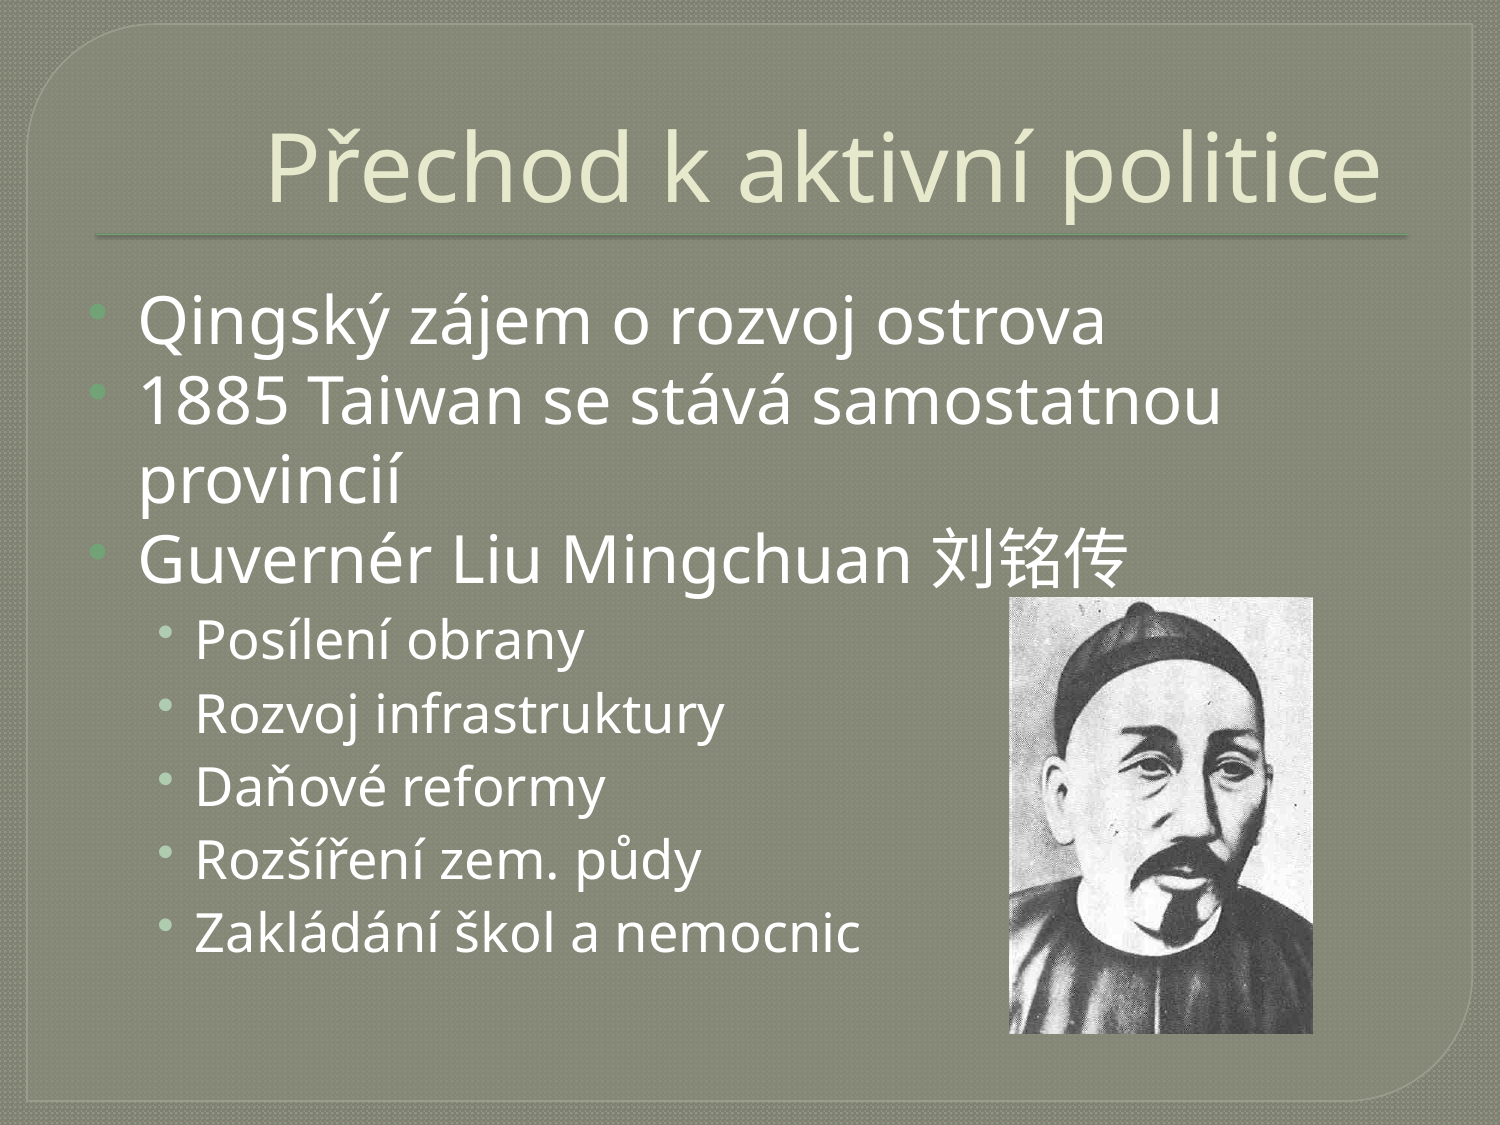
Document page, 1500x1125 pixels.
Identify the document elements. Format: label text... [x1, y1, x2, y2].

title Přechod k aktivní politice [75, 41, 1425, 230]
list Qingský zájem o rozvoj ostrova 1885 Taiwan se stává samostatnou provincií Guvernér Liu Mingchuan刘铭传 Posílení obrany Rozvoj infrastruktury Daňové reformy Rozšíření zem. půdy Zakládání škol a nemocnic [75, 270, 1425, 1013]
picture [1009, 597, 1314, 1034]
